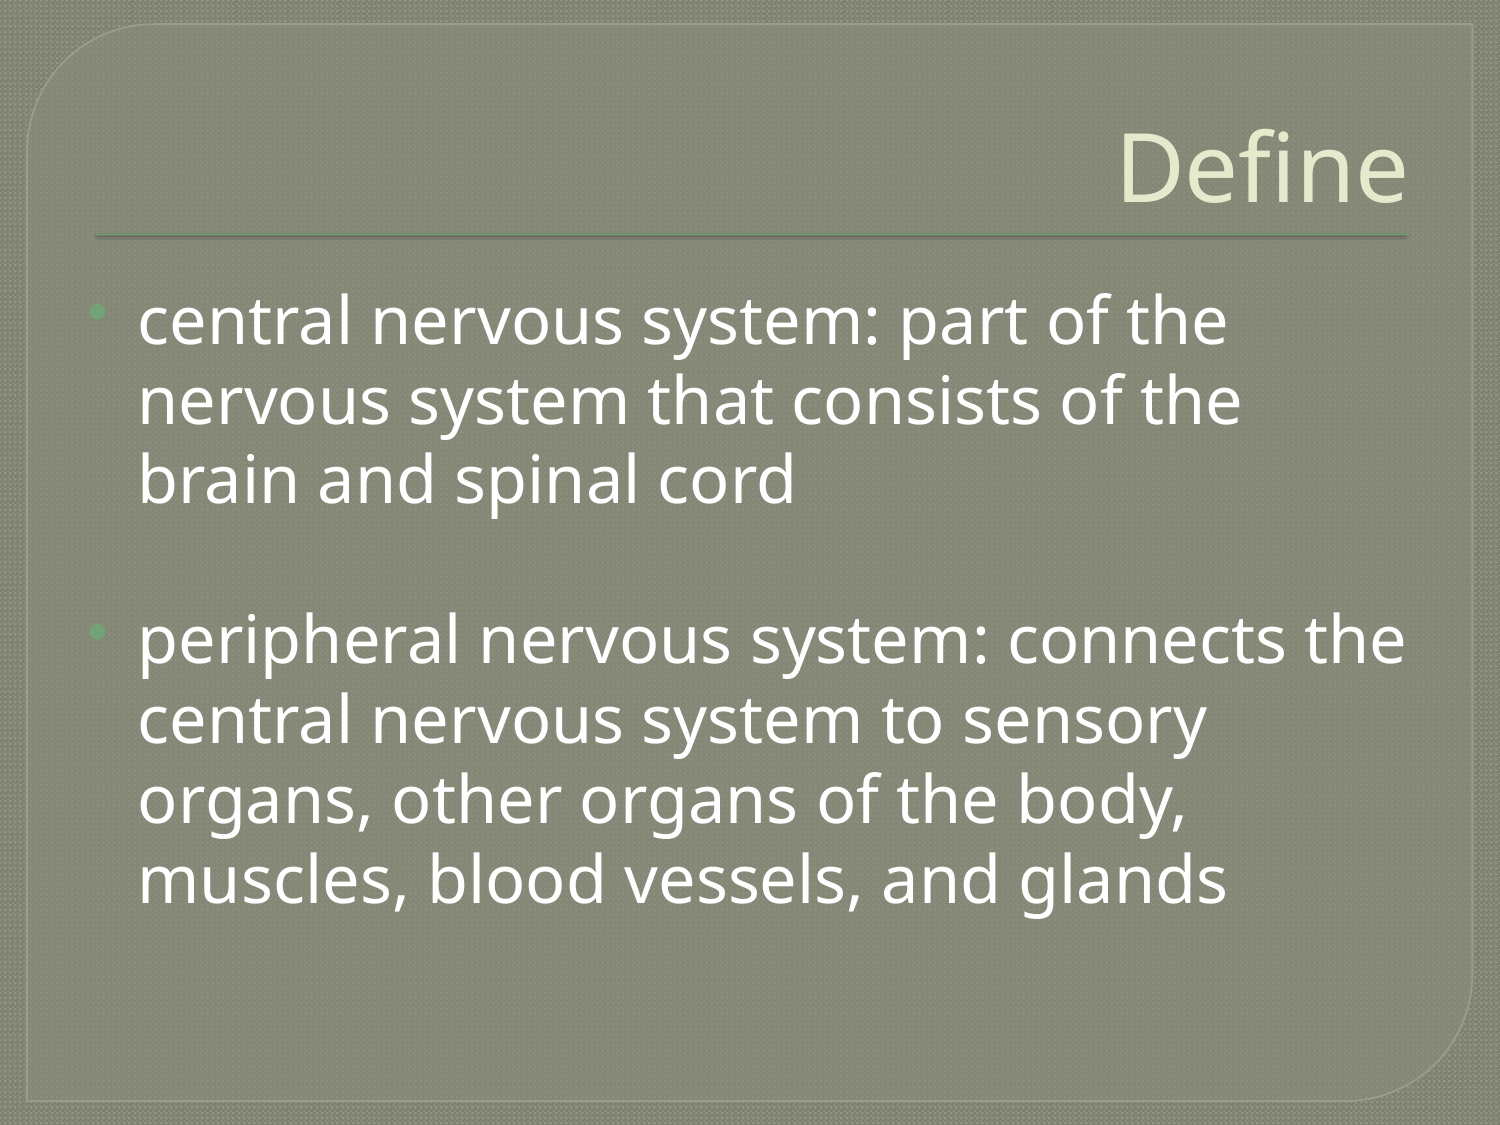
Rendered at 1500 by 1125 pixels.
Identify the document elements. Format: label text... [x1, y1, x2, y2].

title Define [75, 41, 1425, 230]
list central nervous system: part of the nervous system that consists of the brain and spinal cord peripheral nervous system: connects the central nervous system to sensory organs, other organs of the body, muscles, blood vessels, and glands [75, 270, 1425, 1013]
